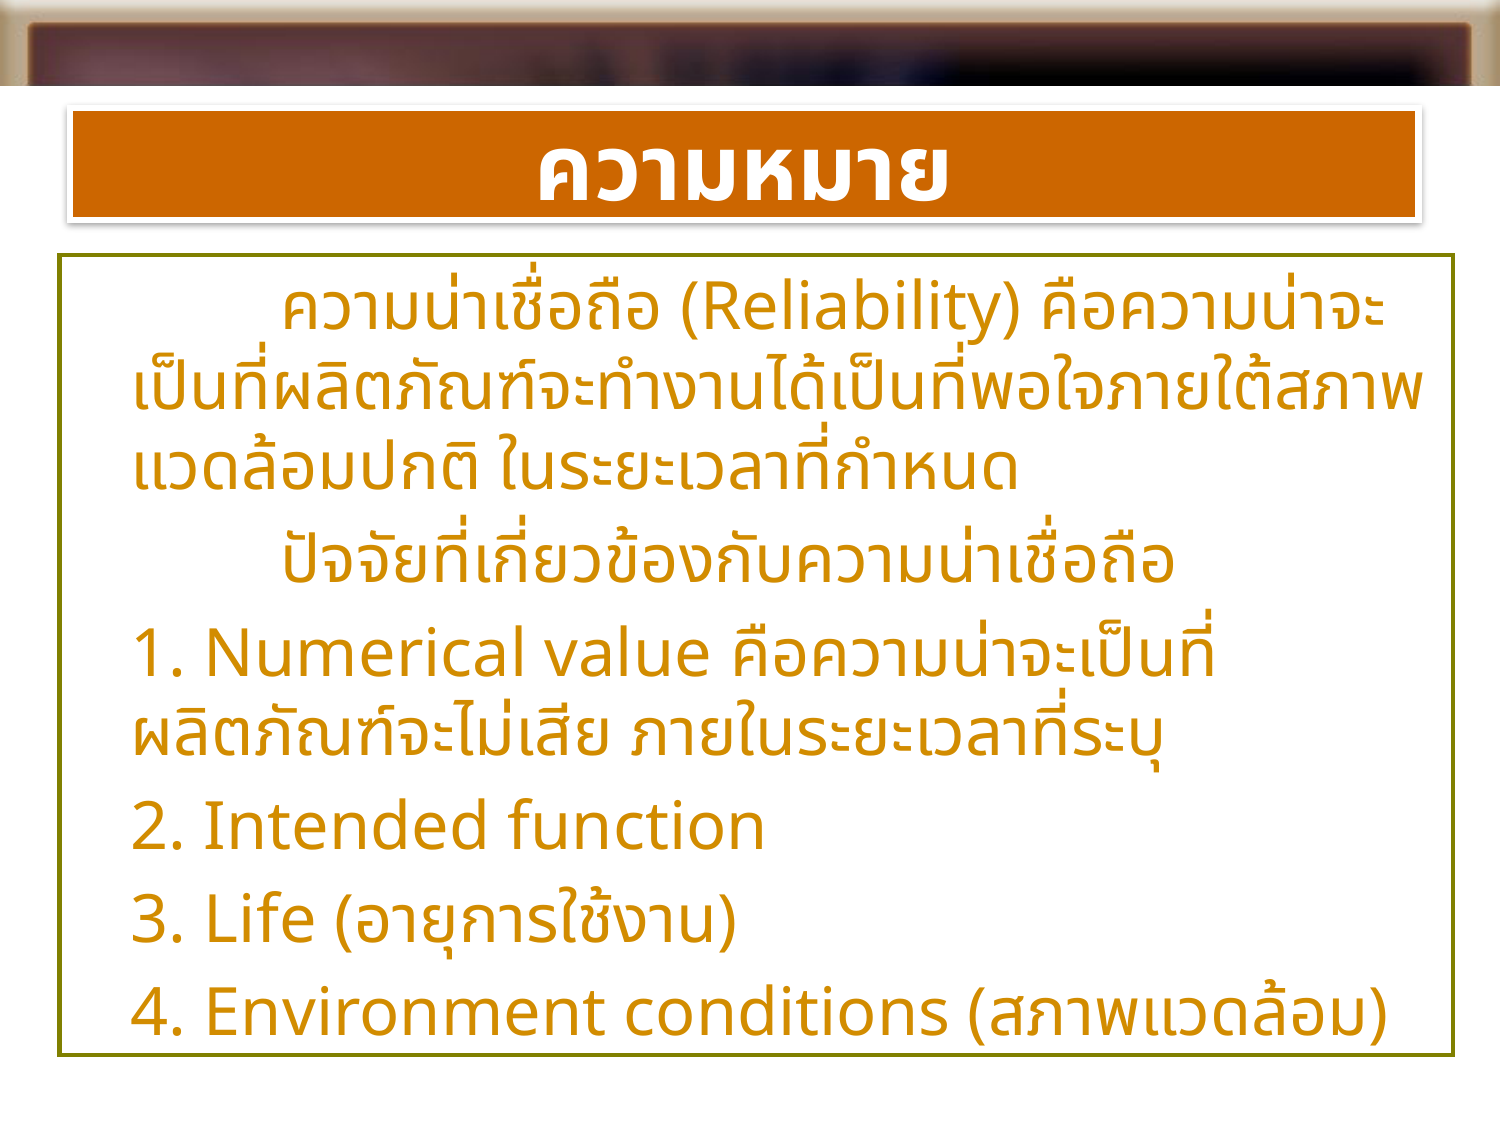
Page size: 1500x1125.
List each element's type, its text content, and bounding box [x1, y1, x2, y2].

list ความน่าเชื่อถือ (Reliability) คือความน่าจะเป็นที่ผลิตภัณฑ์จะทำงานได้เป็นที่พอใจภายใต้สภาพแวดล้อมปกติ ในระยะเวลาที่กำหนด ปัจจัยที่เกี่ยวข้องกับความน่าเชื่อถือ 1. Numerical value คือความน่าจะเป็นที่ผลิตภัณฑ์จะไม่เสีย ภายในระยะเวลาที่ระบุ 2. Intended function 3. Life (อายุการใช้งาน) 4. Environment conditions (สภาพแวดล้อม) [57, 253, 1455, 1057]
title ความหมาย [67, 105, 1422, 223]
picture [0, 0, 1500, 86]
